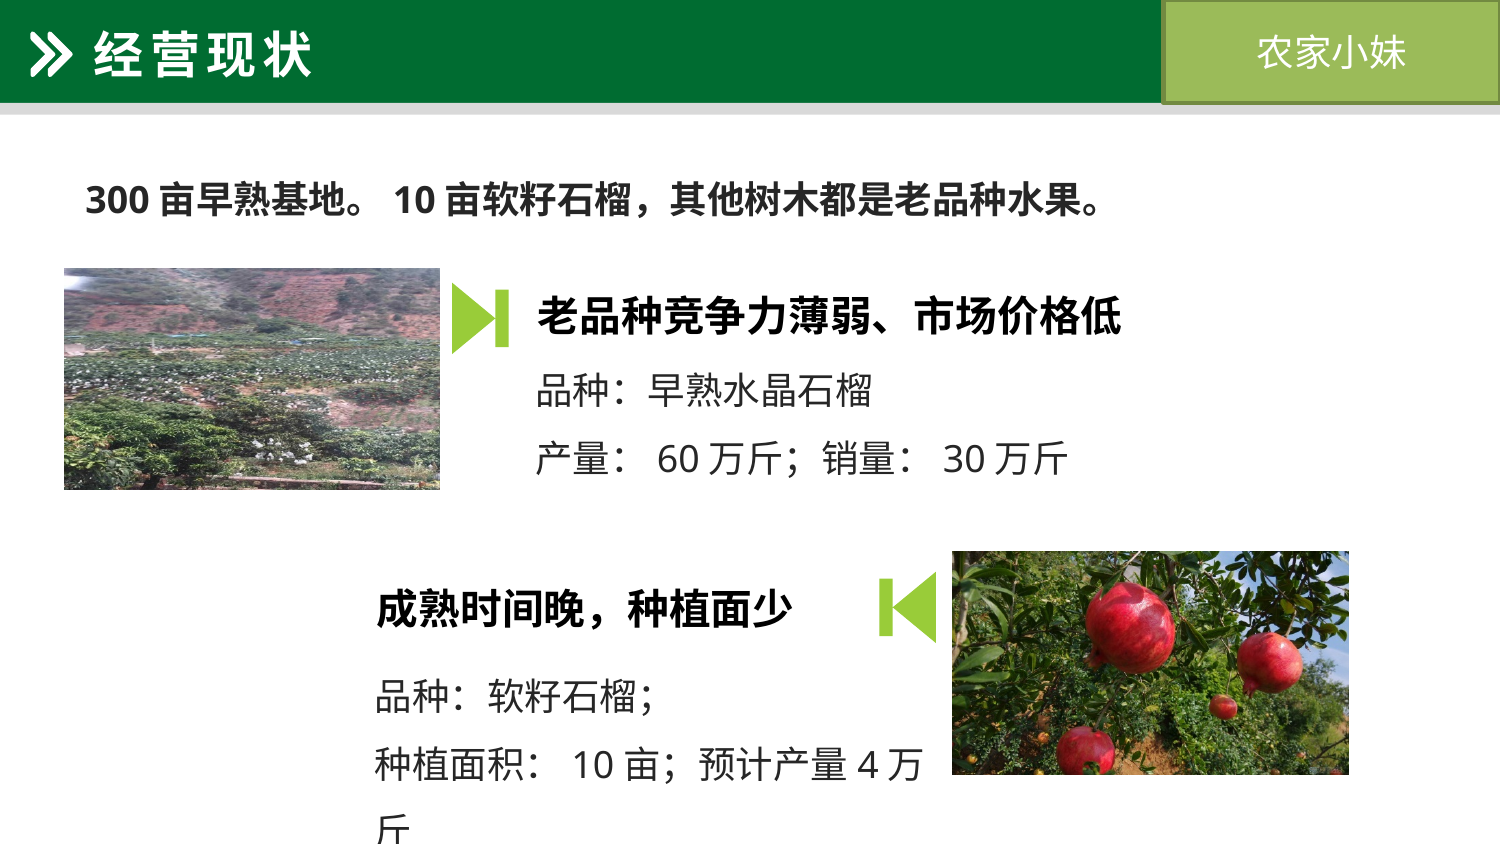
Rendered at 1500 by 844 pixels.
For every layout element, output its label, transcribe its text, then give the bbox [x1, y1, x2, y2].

text_box 品种：早熟水晶石榴 产量：60万斤；销量：30万斤 [520, 337, 1350, 488]
text_box 品种：软籽石榴； 种植面积：10亩；预计产量4万斤 [360, 643, 953, 844]
text_box 农家小妹 [1161, 0, 1500, 105]
picture [952, 551, 1349, 775]
text_box 300亩早熟基地。10亩软籽石榴，其他树木都是老品种水果。 [70, 145, 1382, 229]
text_box [877, 569, 939, 643]
text_box 老品种竞争力薄弱、市场价格低 [522, 282, 1138, 337]
text_box [449, 280, 511, 356]
text_box 成熟时间晚，种植面少 [361, 575, 810, 641]
text_box [0, 101, 1500, 117]
text_box [0, 0, 1161, 101]
picture [64, 268, 441, 490]
text_box 经营现状 [79, 16, 328, 92]
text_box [17, 39, 65, 70]
